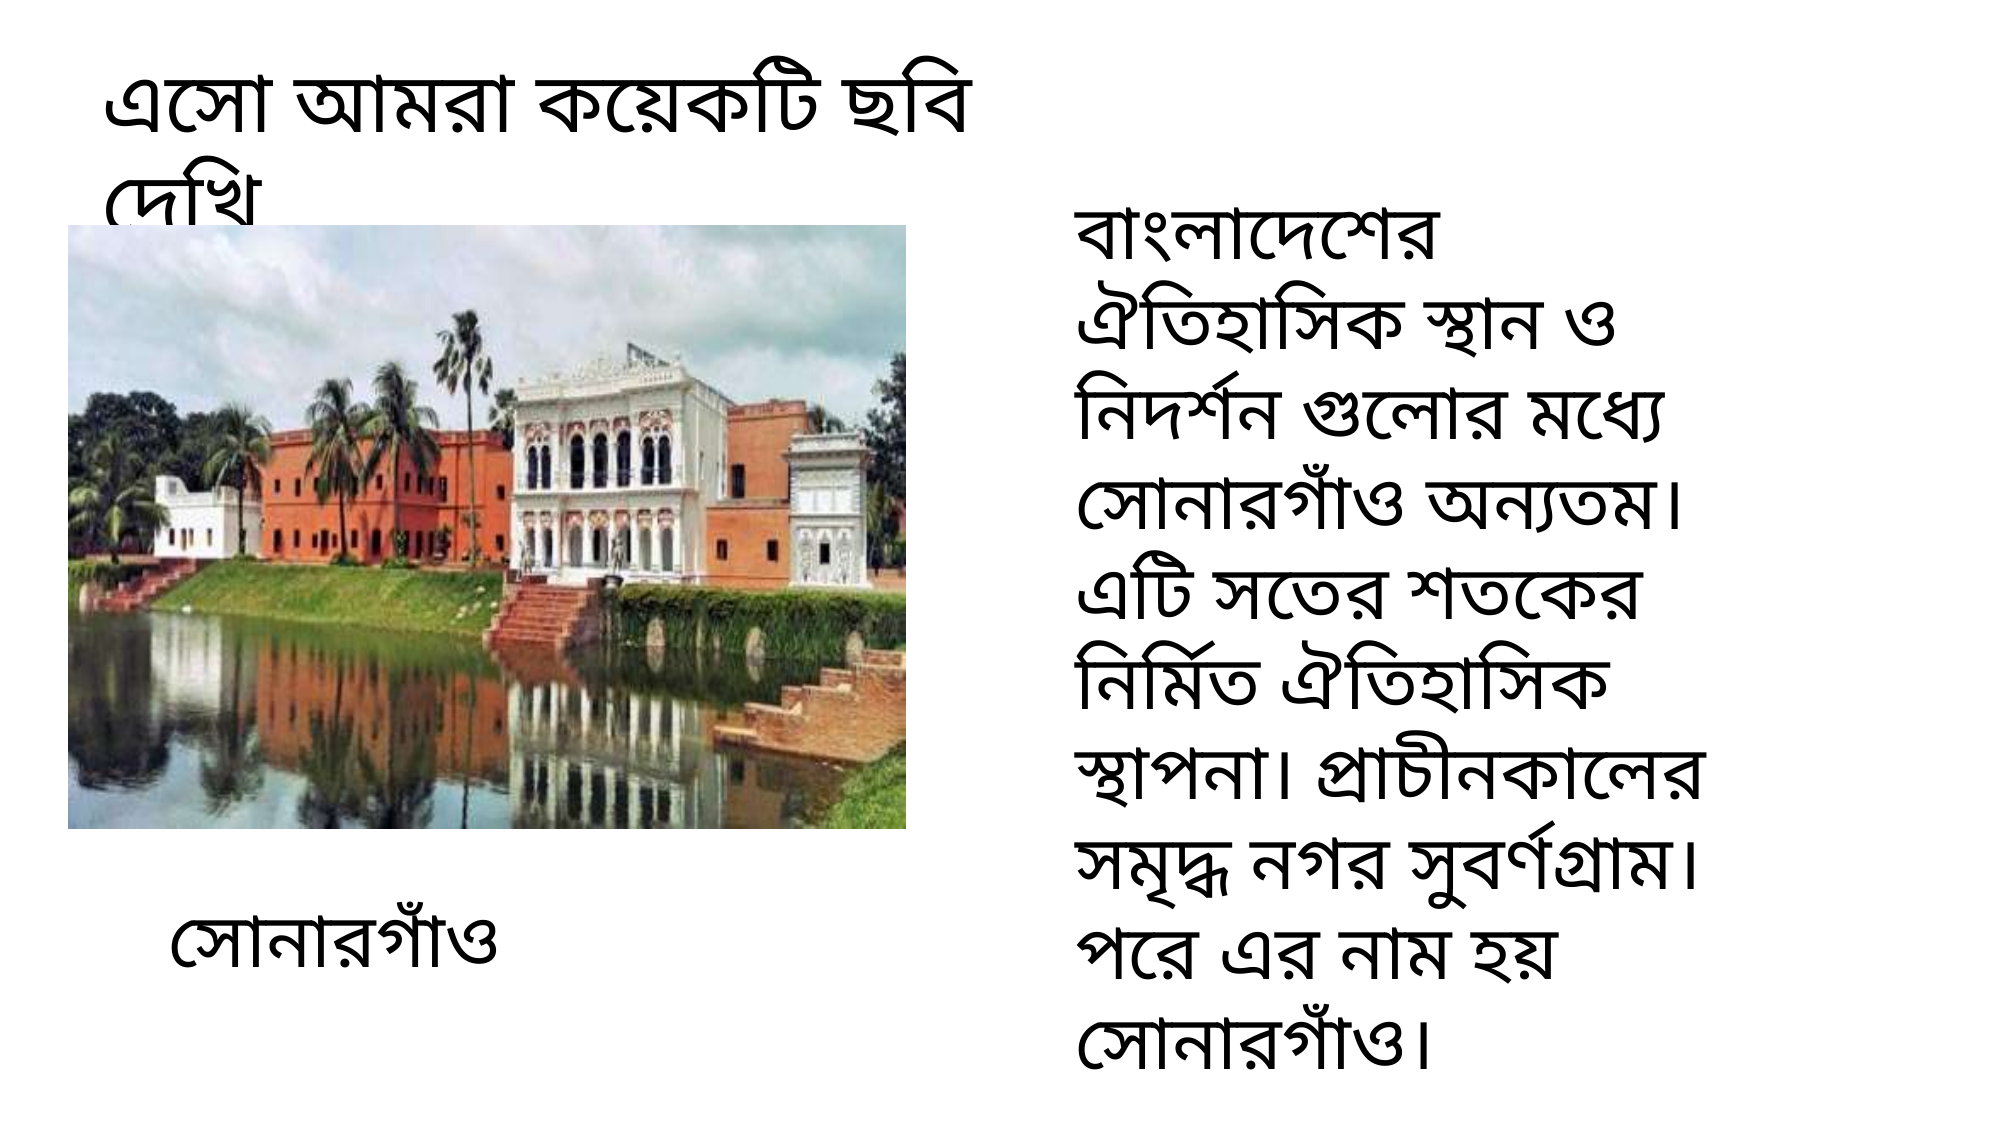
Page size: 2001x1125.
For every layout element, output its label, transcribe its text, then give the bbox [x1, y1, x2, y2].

text_box বাংলাদেশের ঐতিহাসিক স্থান ও নিদর্শন গুলোর মধ্যে সোনারগাঁও অন্যতম। এটি সতের শতকের নির্মিত ঐতিহাসিক স্থাপনা। প্রাচীনকালের সমৃদ্ধ নগর সুবর্ণগ্রাম। পরে এর নাম হয় সোনারগাঁও। [1060, 176, 1767, 1092]
text_box সোনারগাঁও [154, 885, 734, 991]
picture [68, 225, 906, 829]
text_box এসো আমরা কয়েকটি ছবি দেখি [87, 41, 1119, 257]
